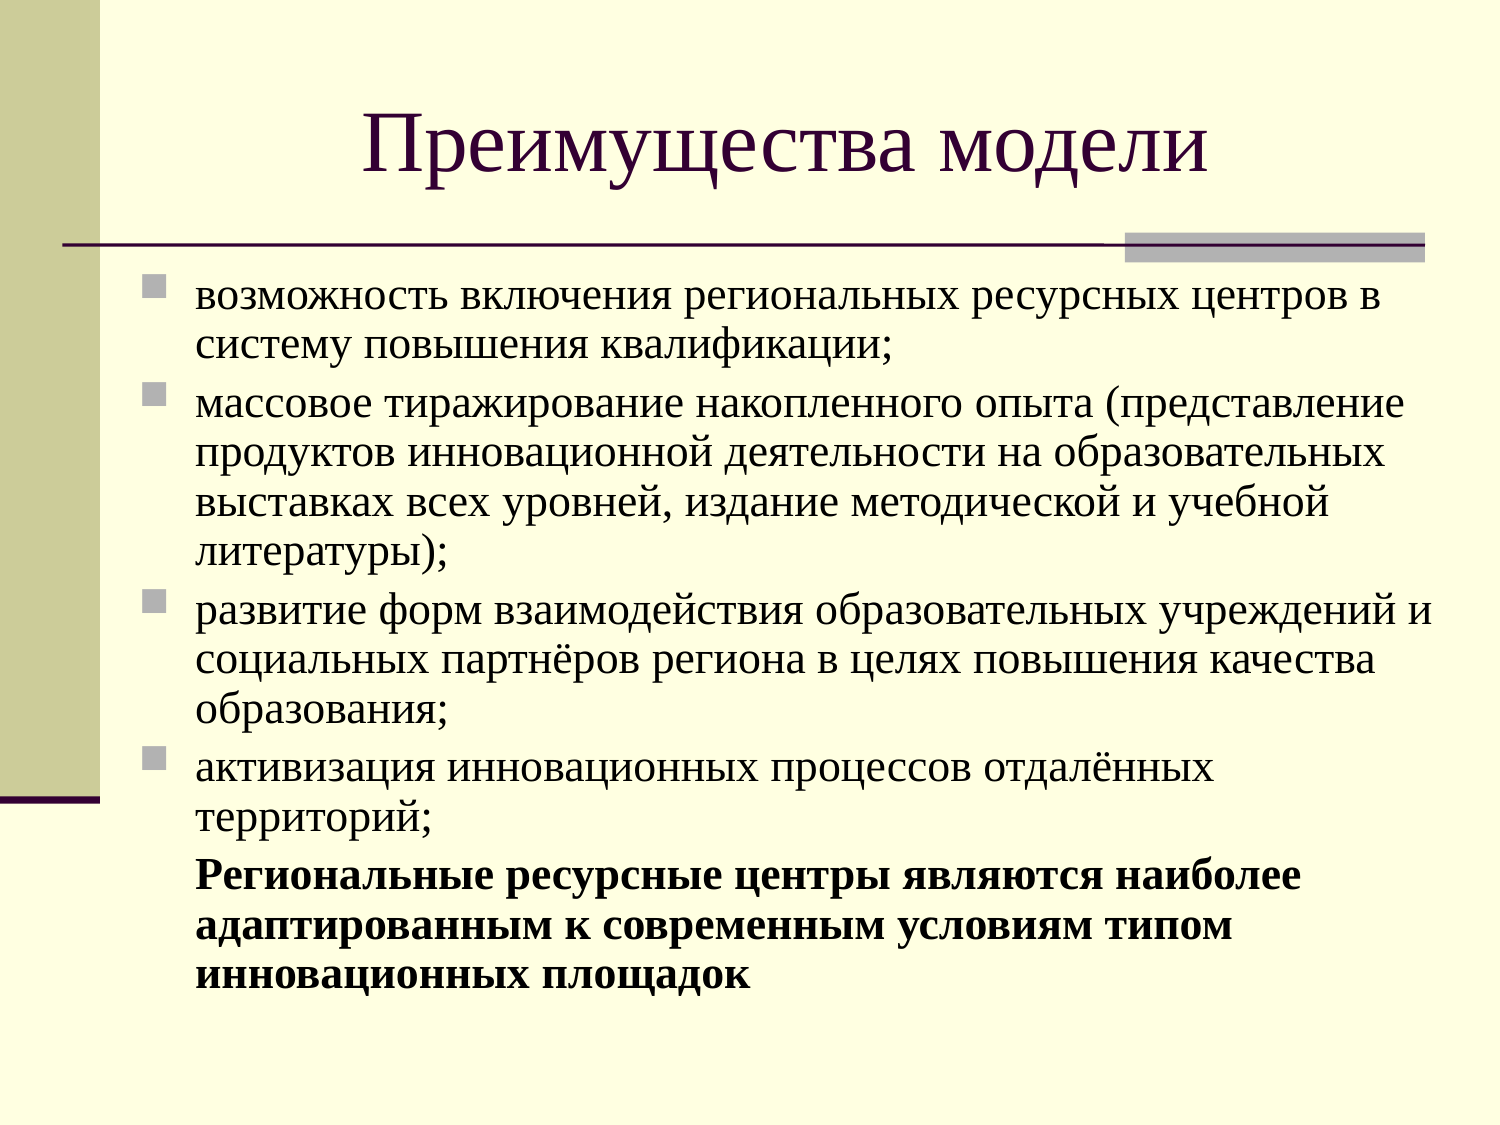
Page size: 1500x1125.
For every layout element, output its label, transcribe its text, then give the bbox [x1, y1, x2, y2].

title Преимущества модели [147, 42, 1423, 231]
list возможность включения региональных ресурсных центров в систему повышения квалификации; массовое тиражирование накопленного опыта (представление продуктов инновационной деятельности на образовательных выставках всех уровней, издание методической и учебной литературы); развитие форм взаимодействия образовательных учреждений и социальных партнёров региона в целях повышения качества образования; активизация инновационных процессов отдалённых территорий; Региональные ресурсные центры являются наиболее адаптированным к современным условиям типом инновационных площадок [123, 262, 1460, 1071]
